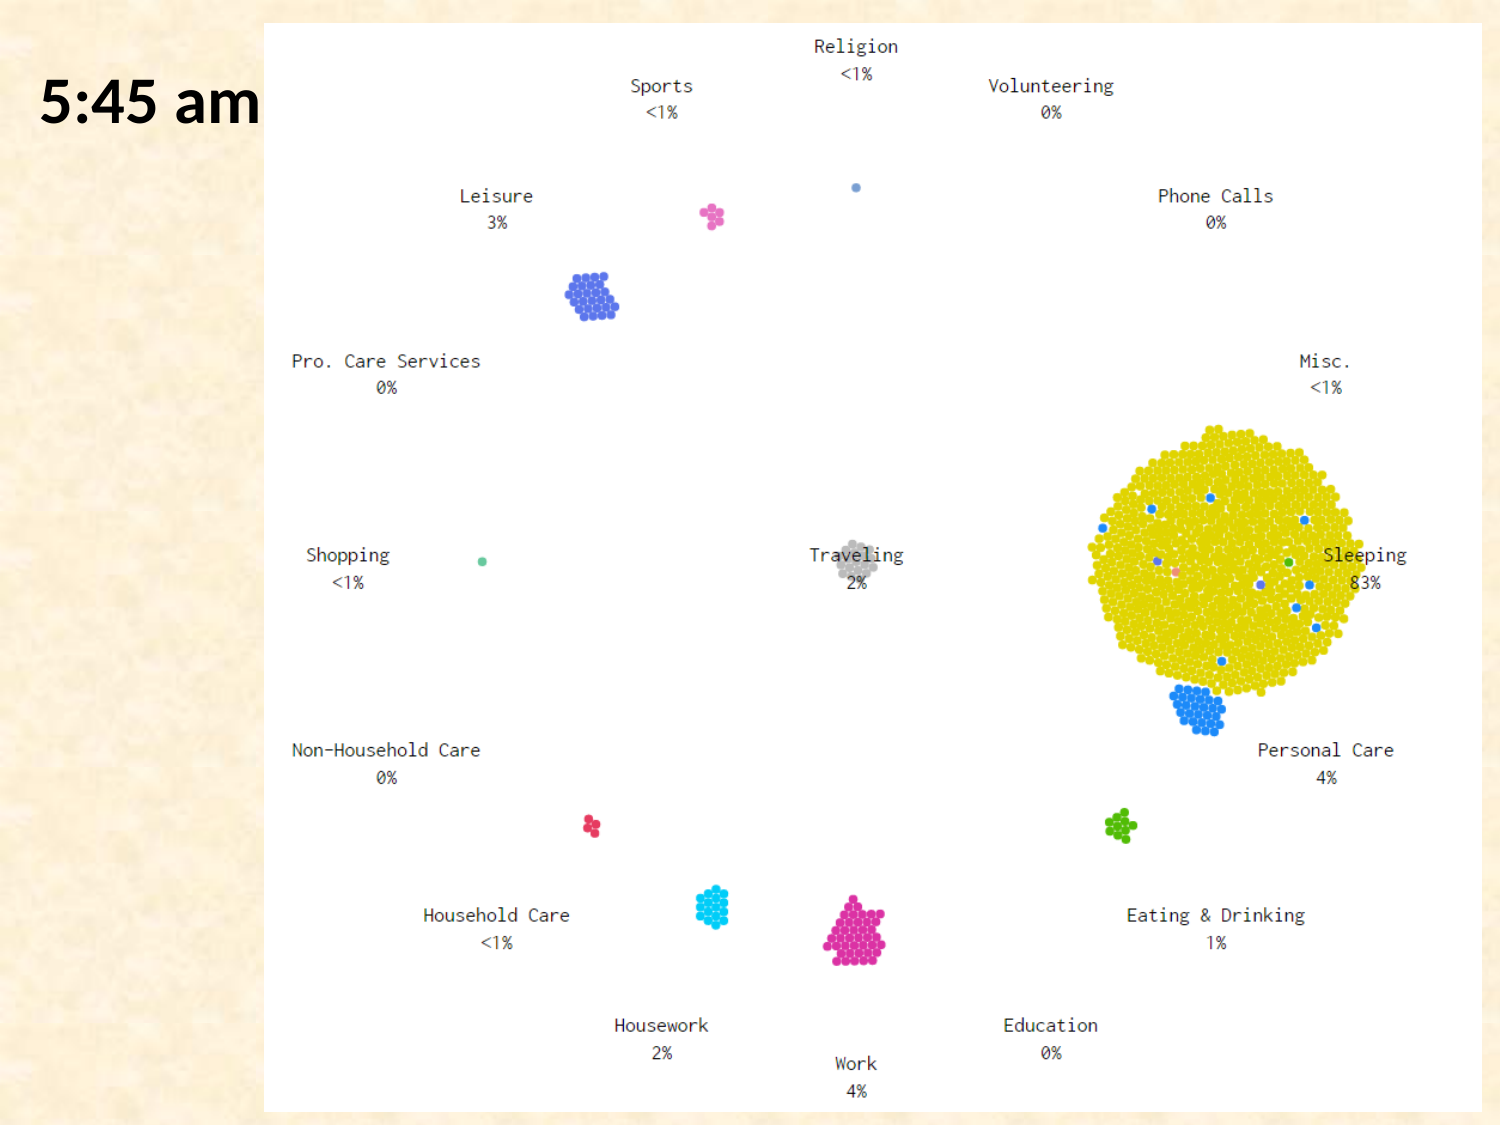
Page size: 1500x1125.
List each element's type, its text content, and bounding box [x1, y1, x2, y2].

picture [0, 0, 1500, 1125]
text_box 5:45 am [24, 49, 259, 145]
